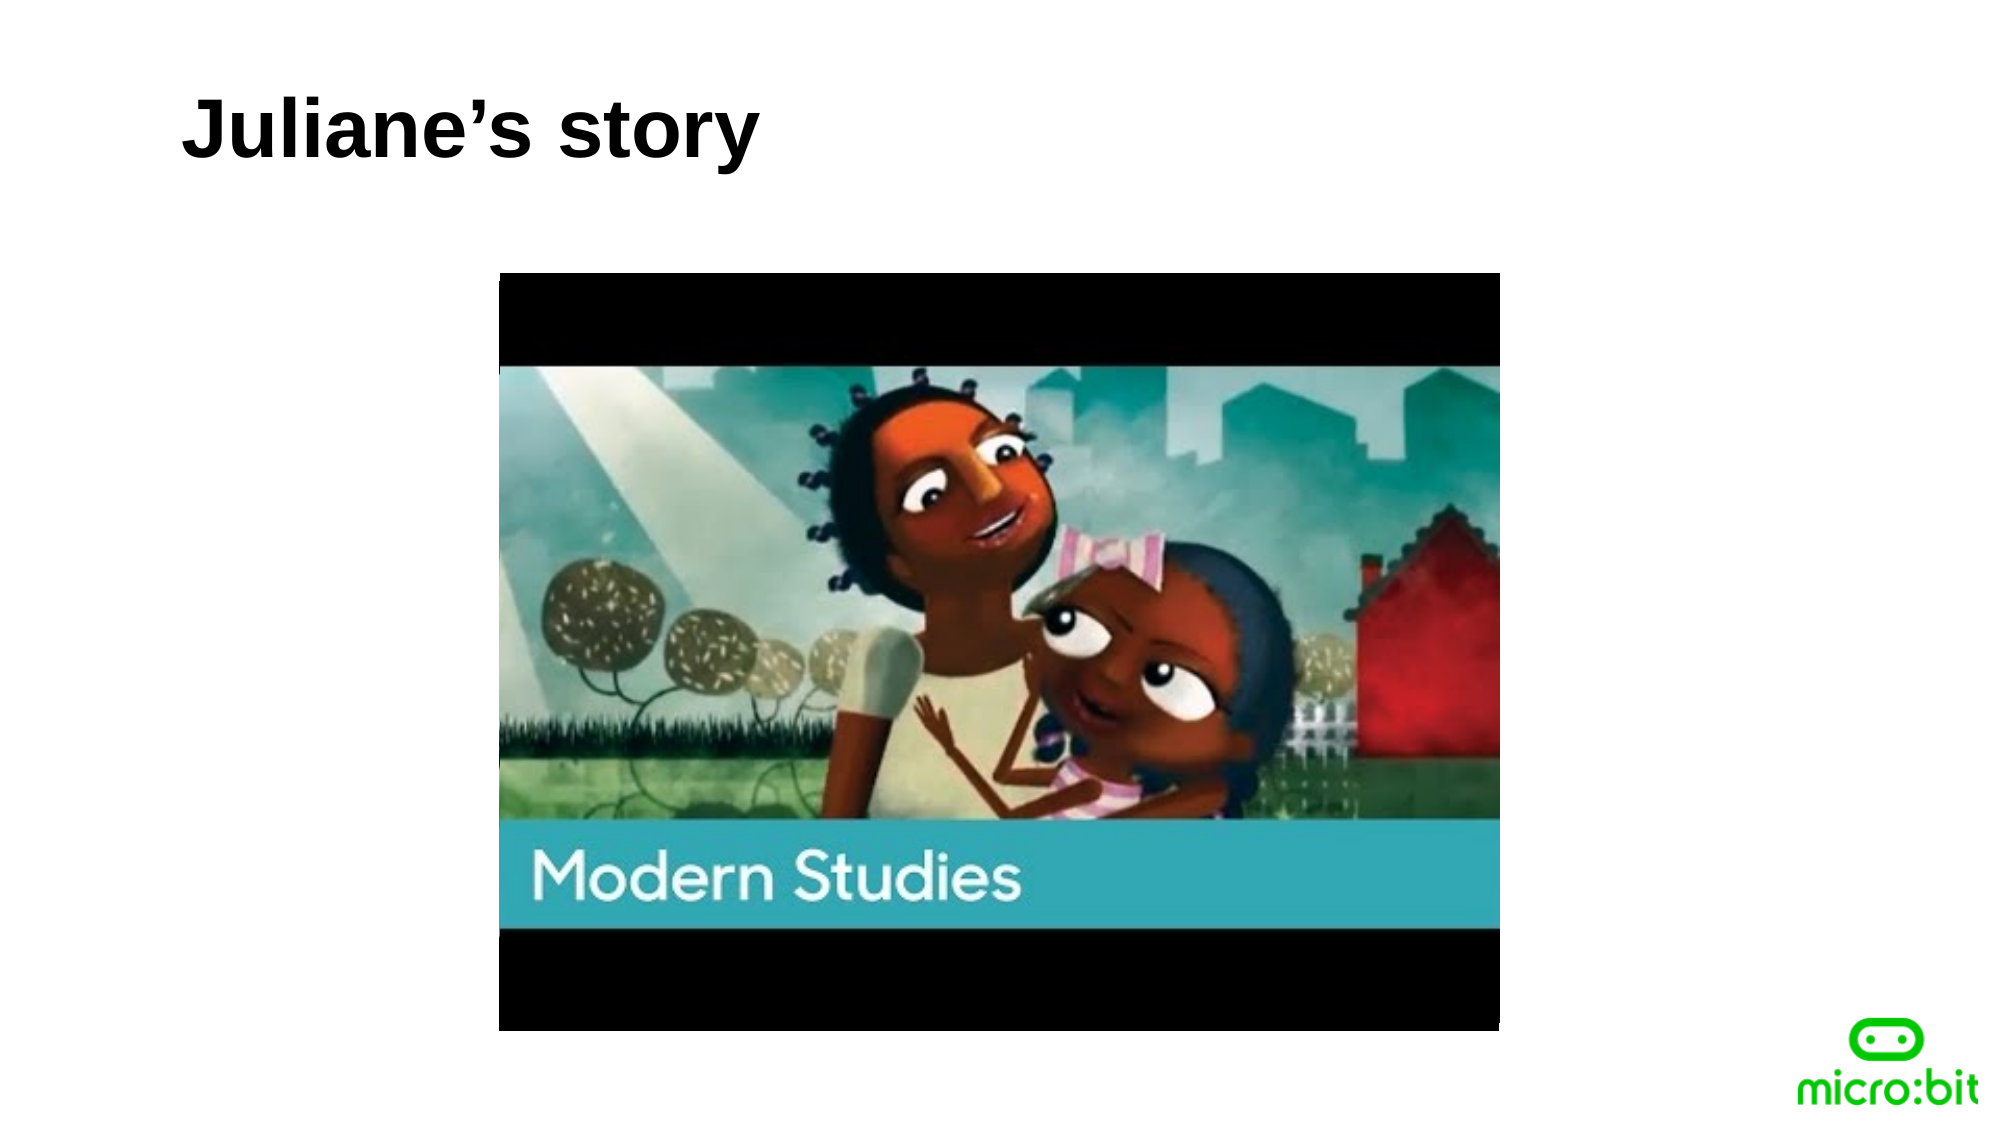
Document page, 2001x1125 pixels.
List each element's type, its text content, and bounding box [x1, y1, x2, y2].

picture [1797, 1017, 1978, 1106]
picture [499, 273, 1500, 1031]
text_box Juliane’s story [166, 60, 1918, 884]
